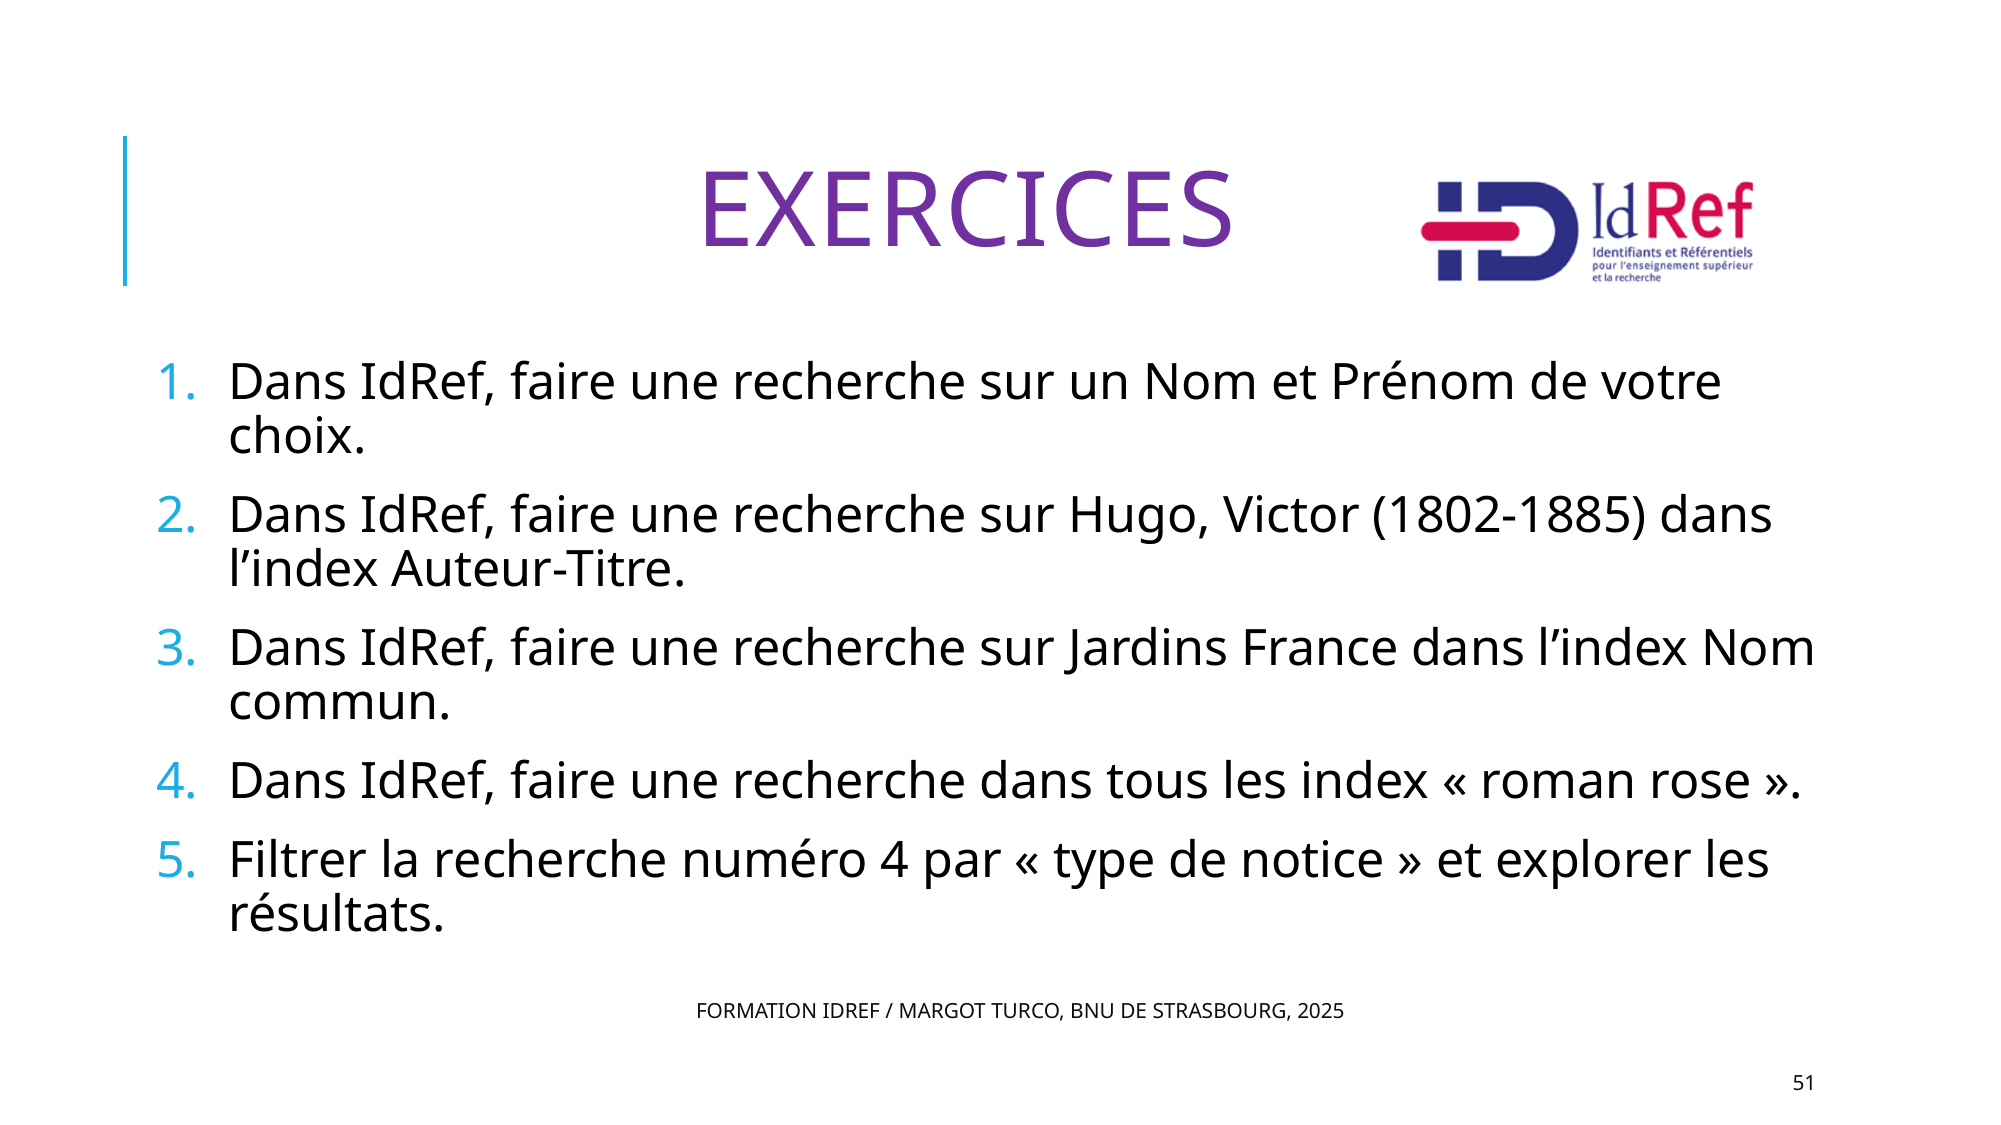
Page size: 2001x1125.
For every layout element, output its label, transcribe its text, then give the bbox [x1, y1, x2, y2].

picture [1420, 168, 1763, 309]
footer FORMATION IDREF / Margot Turco, BNU de Strasbourg, 2025 [295, 983, 1746, 1062]
slide_number 51 [1777, 1061, 1938, 1107]
title Exercices [168, 101, 1824, 332]
list Dans IdRef, faire une recherche sur un Nom et Prénom de votre choix. Dans IdRef, faire une recherche sur Hugo, Victor (1802-1885) dans l’index Auteur-Titre. Dans IdRef, faire une recherche sur Jardins France dans l’index Nom commun. Dans IdRef, faire une recherche dans tous les index « roman rose ». Filtrer la recherche numéro 4 par « type de notice » et explorer les résultats. [148, 349, 1870, 956]
